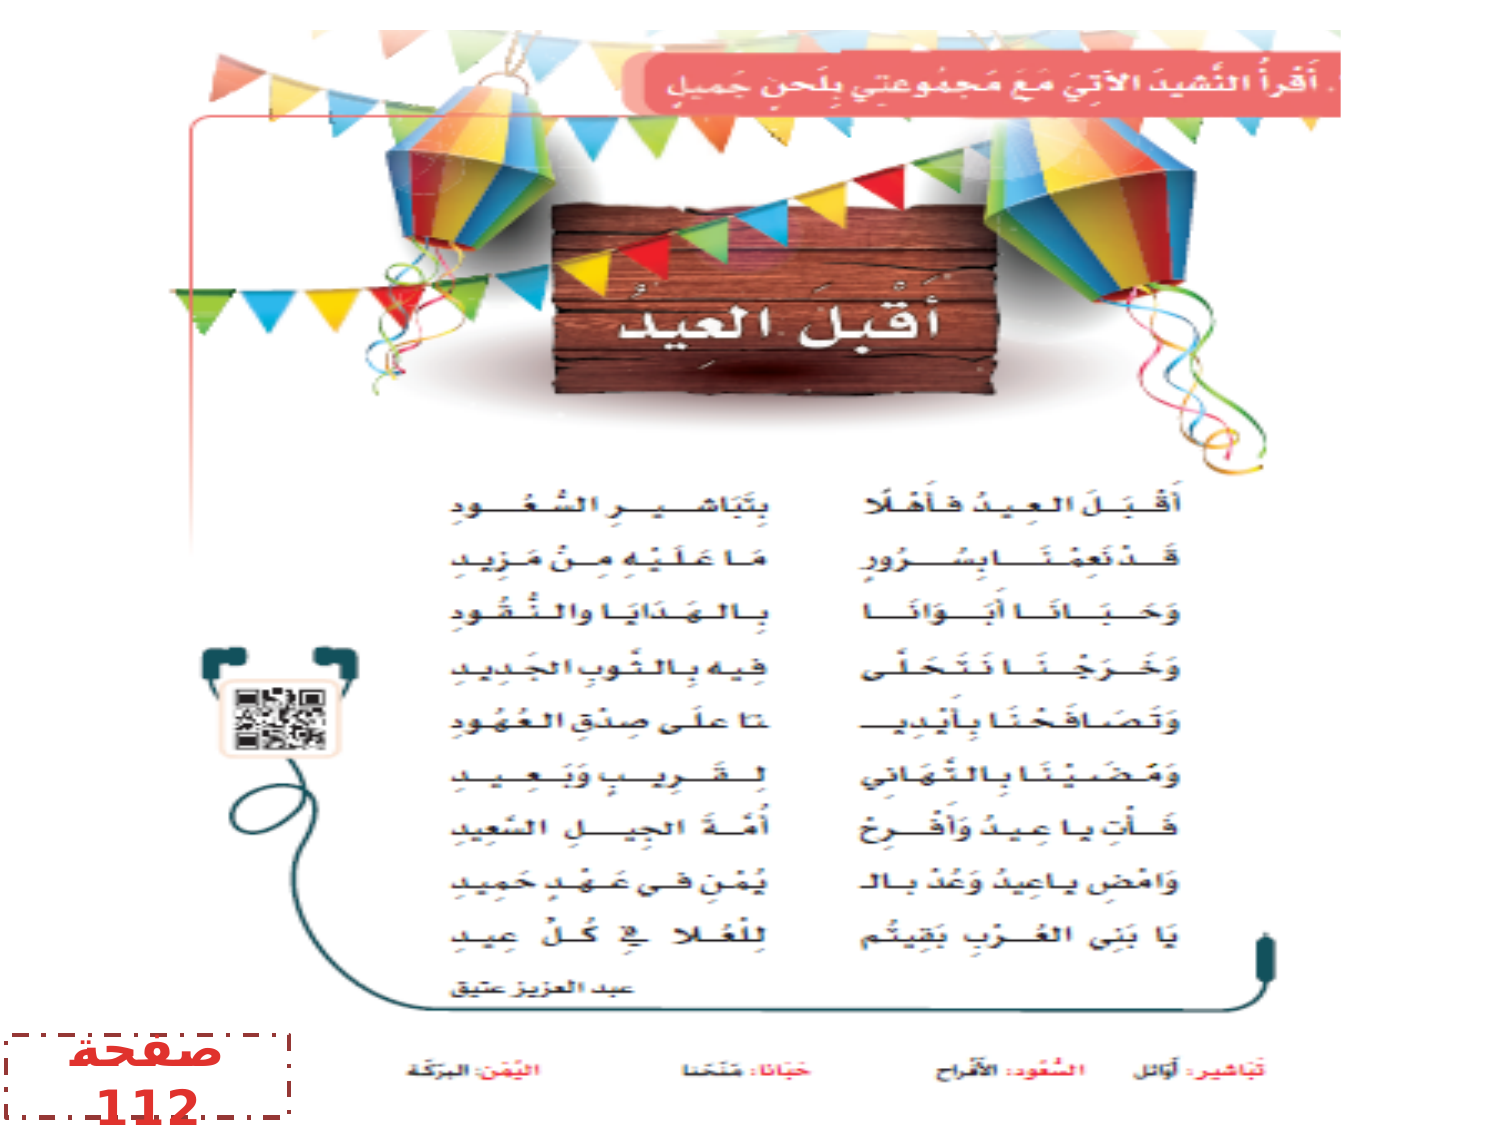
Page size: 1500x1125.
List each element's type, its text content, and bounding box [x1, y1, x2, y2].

text_box صفحة 112 [4, 1033, 291, 1120]
picture [159, 30, 1341, 1092]
